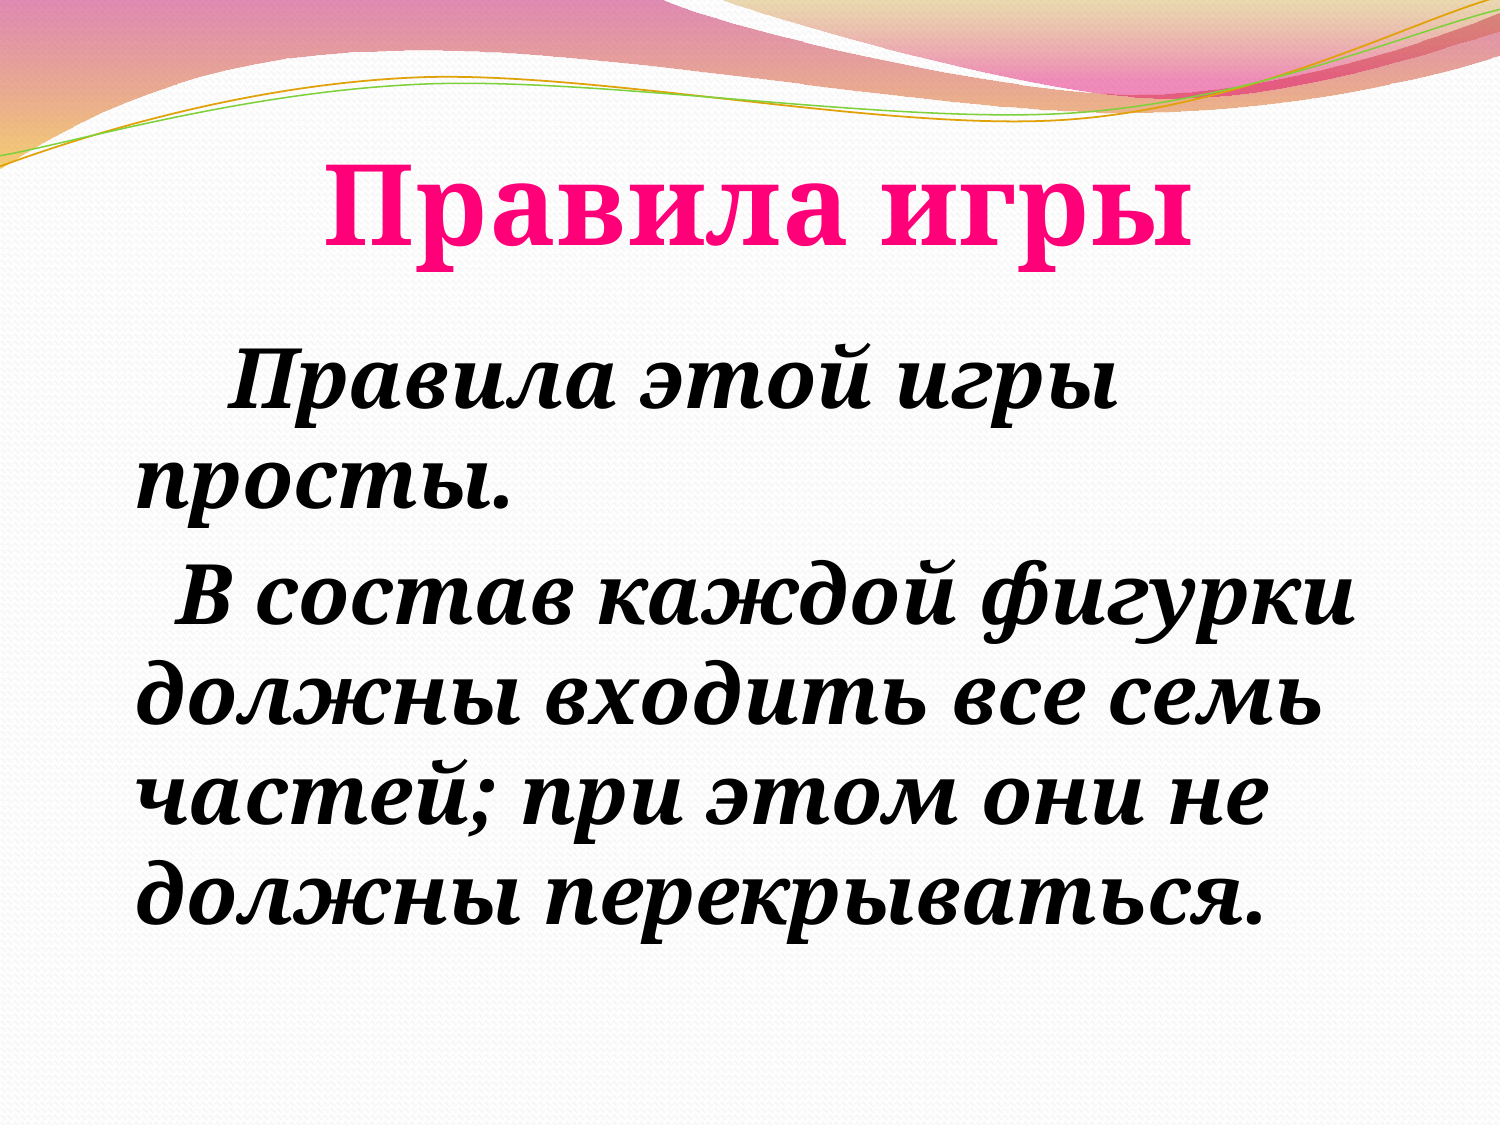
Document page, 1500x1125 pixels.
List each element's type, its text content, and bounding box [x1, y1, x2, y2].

list Правила этой игры просты. В состав каждой фигурки должны входить все семь частей; при этом они не должны перекрываться. [75, 317, 1425, 1038]
text_box Правила игры [308, 125, 1209, 276]
